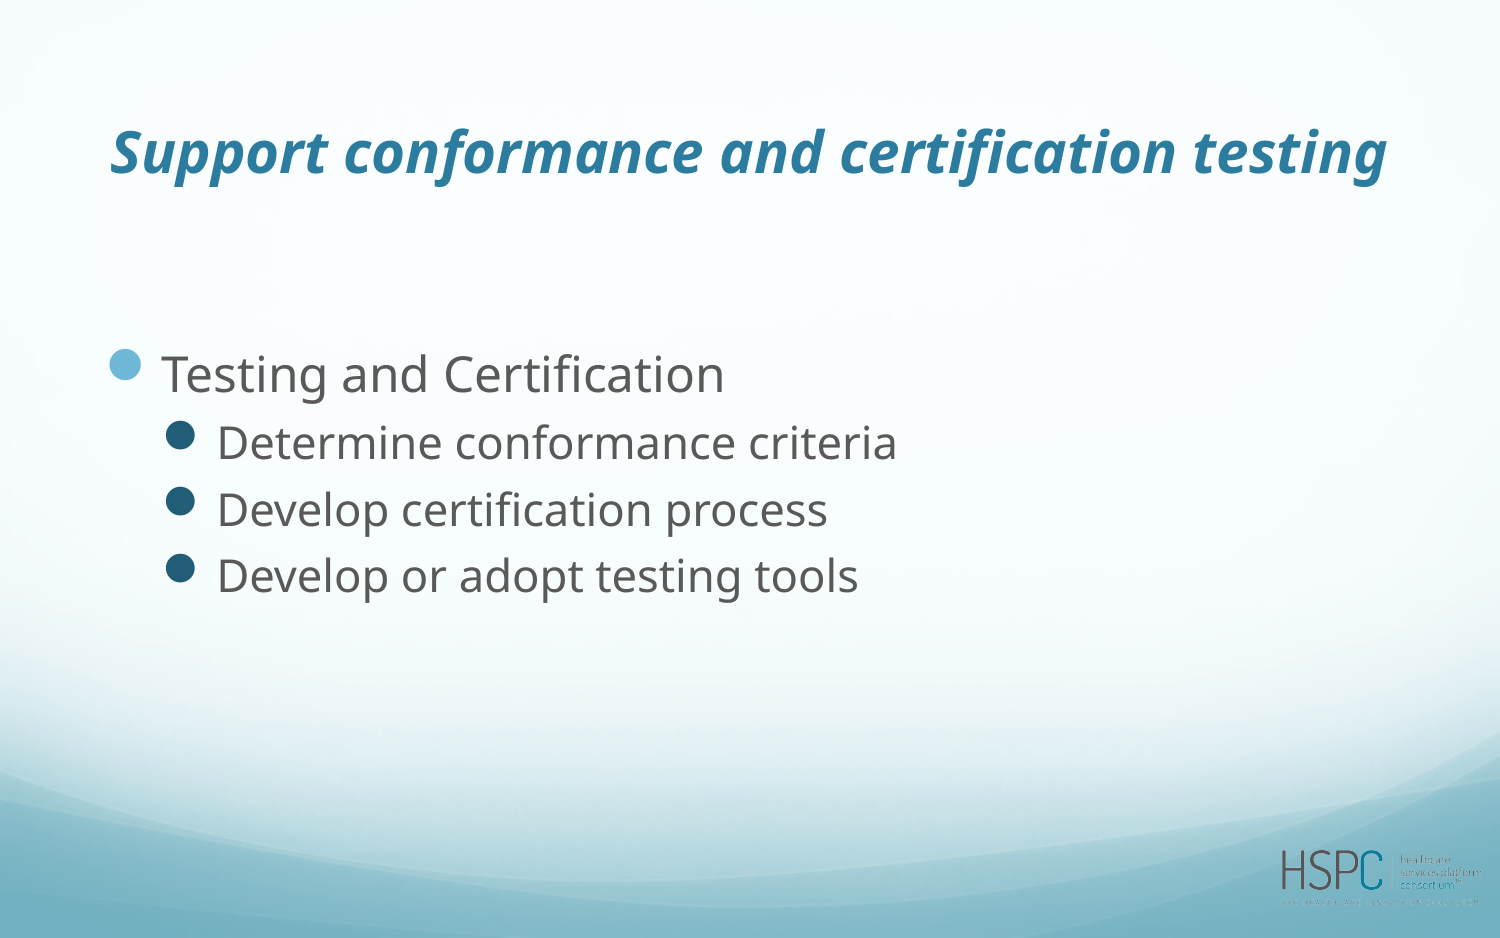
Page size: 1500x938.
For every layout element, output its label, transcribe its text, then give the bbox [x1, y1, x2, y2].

picture [1277, 843, 1482, 908]
list Testing and Certification Determine conformance criteria Develop certification process Develop or adopt testing tools [90, 335, 1410, 612]
title Support conformance and certification testing [90, 150, 1410, 333]
